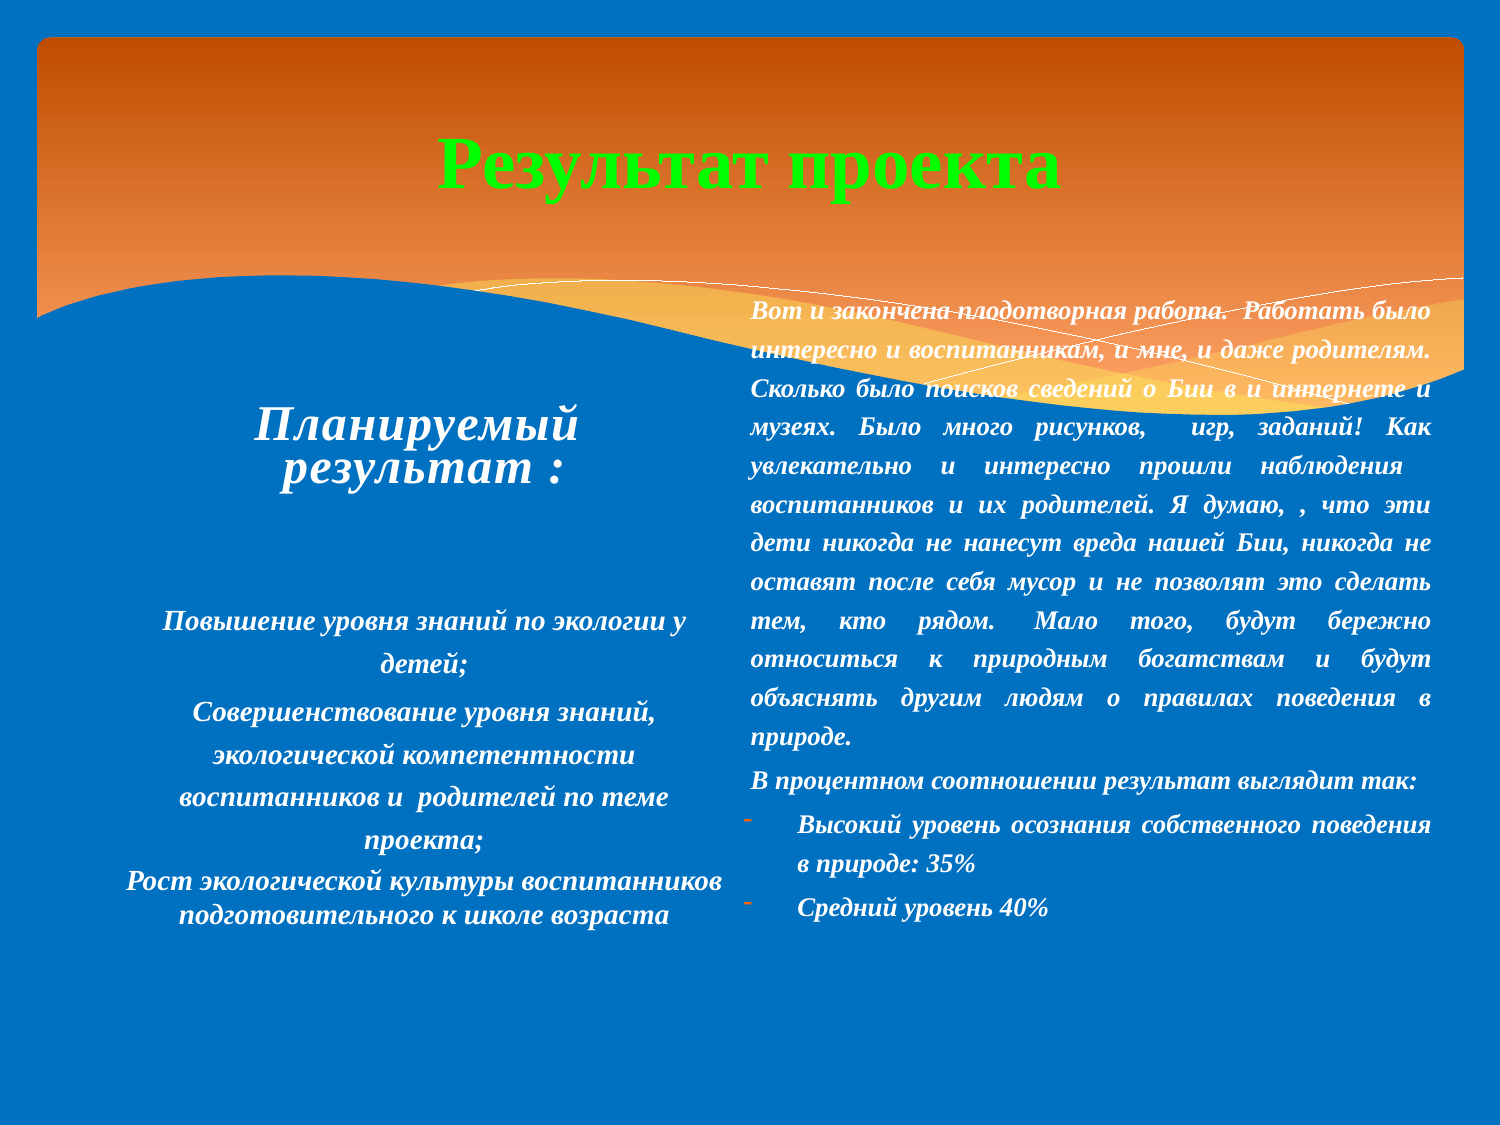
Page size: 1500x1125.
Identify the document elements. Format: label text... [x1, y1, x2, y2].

list Планируемый результат : Повышение уровня знаний по экологии у детей; Совершенствование уровня знаний, экологической компетентности воспитанников и родителей по теме проекта; Рост экологической культуры воспитанников подготовительного к школе возраста [111, 361, 690, 545]
title Результат проекта [75, 55, 1425, 261]
list Вот и закончена плодотворная работа. Работать было интересно и воспитанникам, и мне, и даже родителям. Сколько было поисков сведений о Бии в и интернете и музеях. Было много рисунков, игр, заданий! Как увлекательно и интересно прошли наблюдения воспитанников и их родителей. Я думаю, , что эти дети никогда не нанесут вреда нашей Бии, никогда не оставят после себя мусор и не позволят это сделать тем, кто рядом. Мало того, будут бережно относиться к природным богатствам и будут объяснять другим людям о правилах поведения в природе. В процентном соотношении результат выглядит так: Высокий уровень осознания собственного поведения в природе: 35% Средний уровень 40% [690, 278, 1447, 953]
